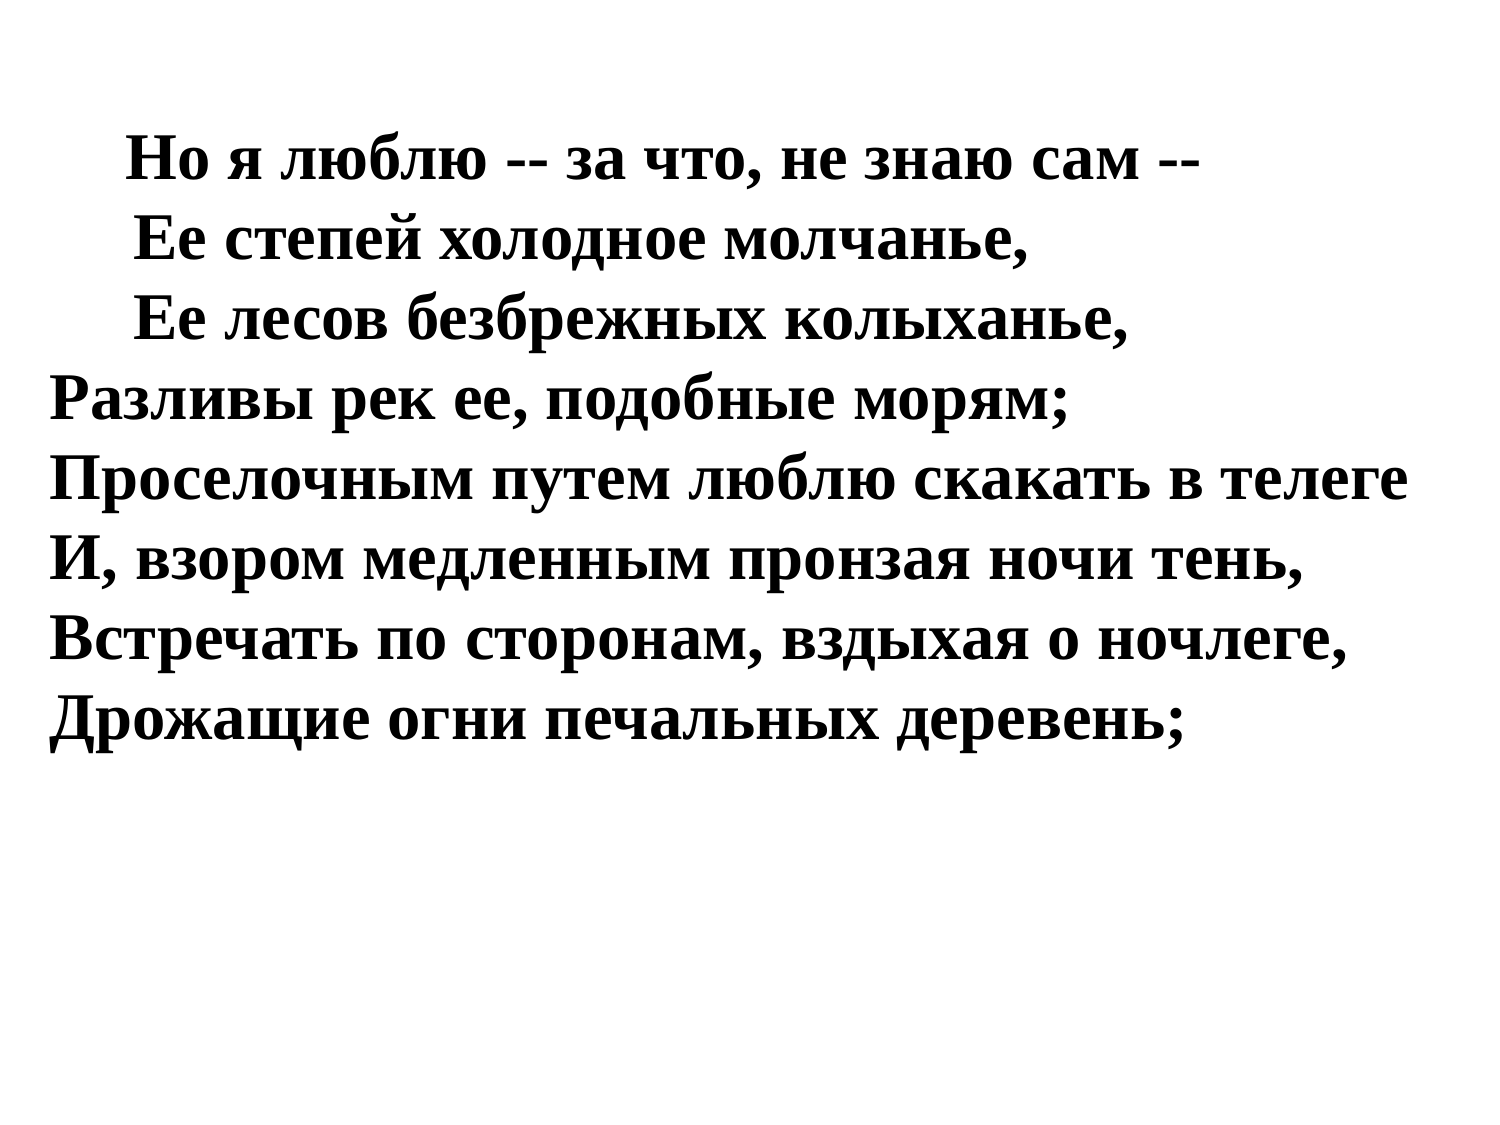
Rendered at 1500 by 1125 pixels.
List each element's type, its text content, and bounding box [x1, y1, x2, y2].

text_box Но я люблю -- за что, не знаю сам -- Ее степей холодное молчанье, Ее лесов безбрежных колыханье, Разливы рек ее, подобные морям; Проселочным путем люблю скакать в телеге И, взором медленным пронзая ночи тень, Встречать по сторонам, вздыхая о ночлеге, Дрожащие огни печальных деревень; [35, 105, 1430, 840]
